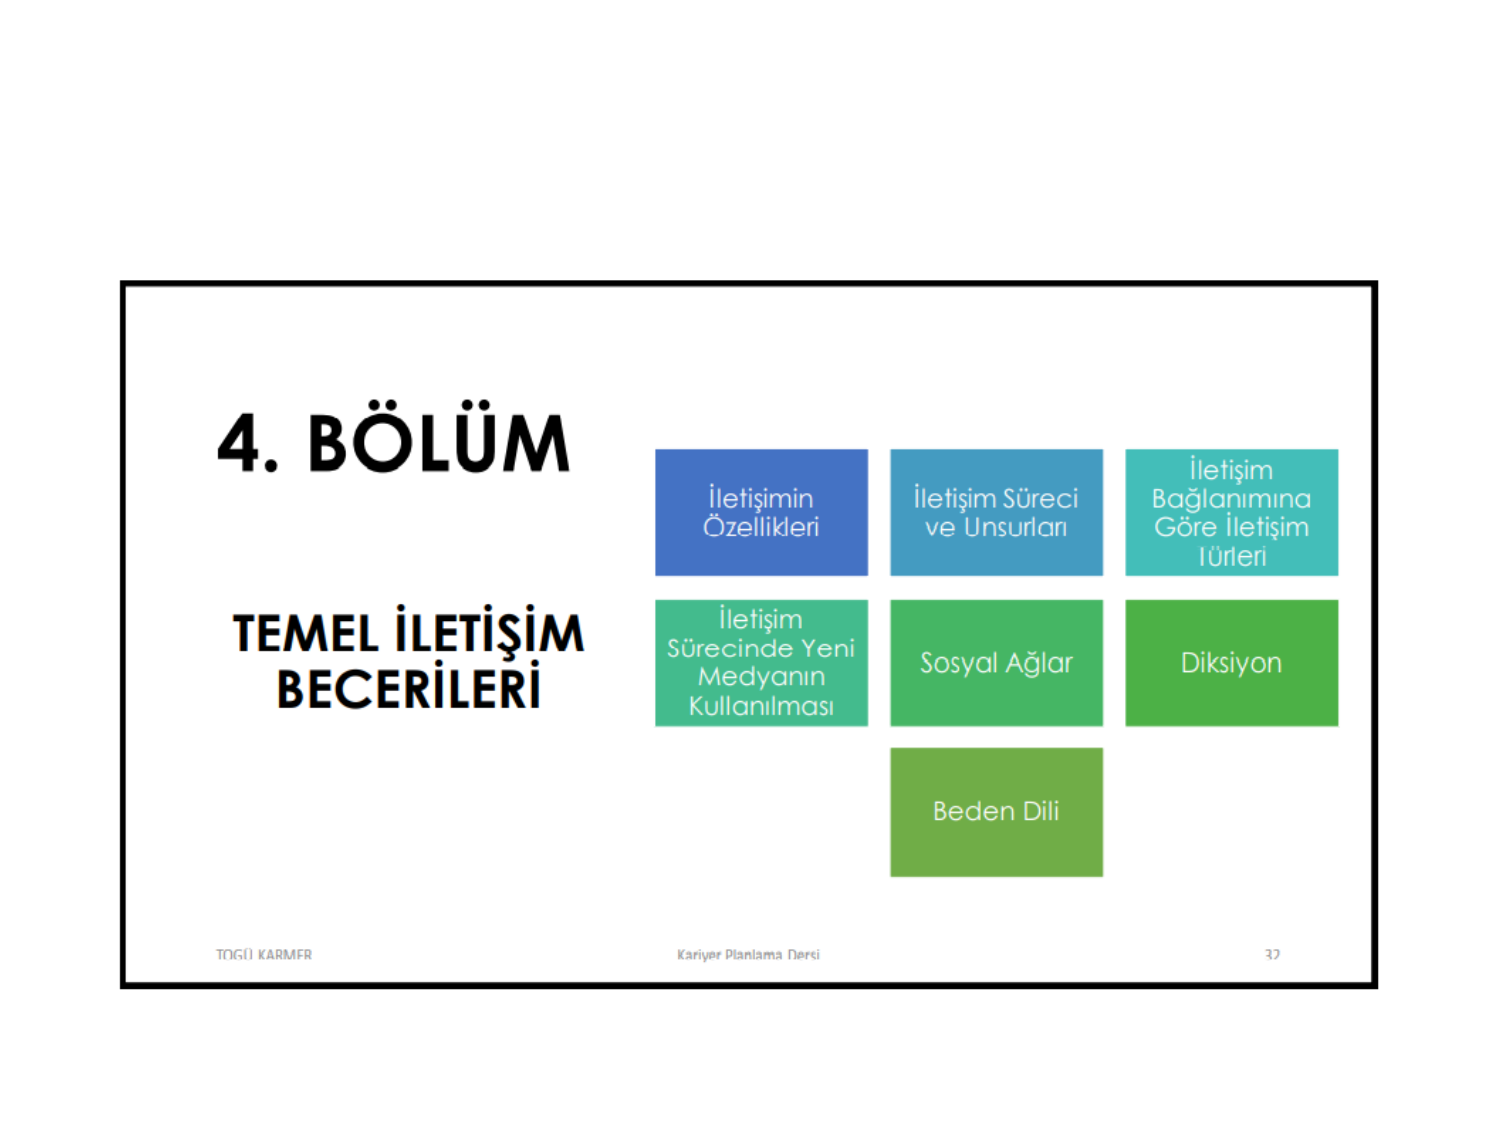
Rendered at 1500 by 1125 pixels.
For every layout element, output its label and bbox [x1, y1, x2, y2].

list [105, 262, 1395, 1006]
